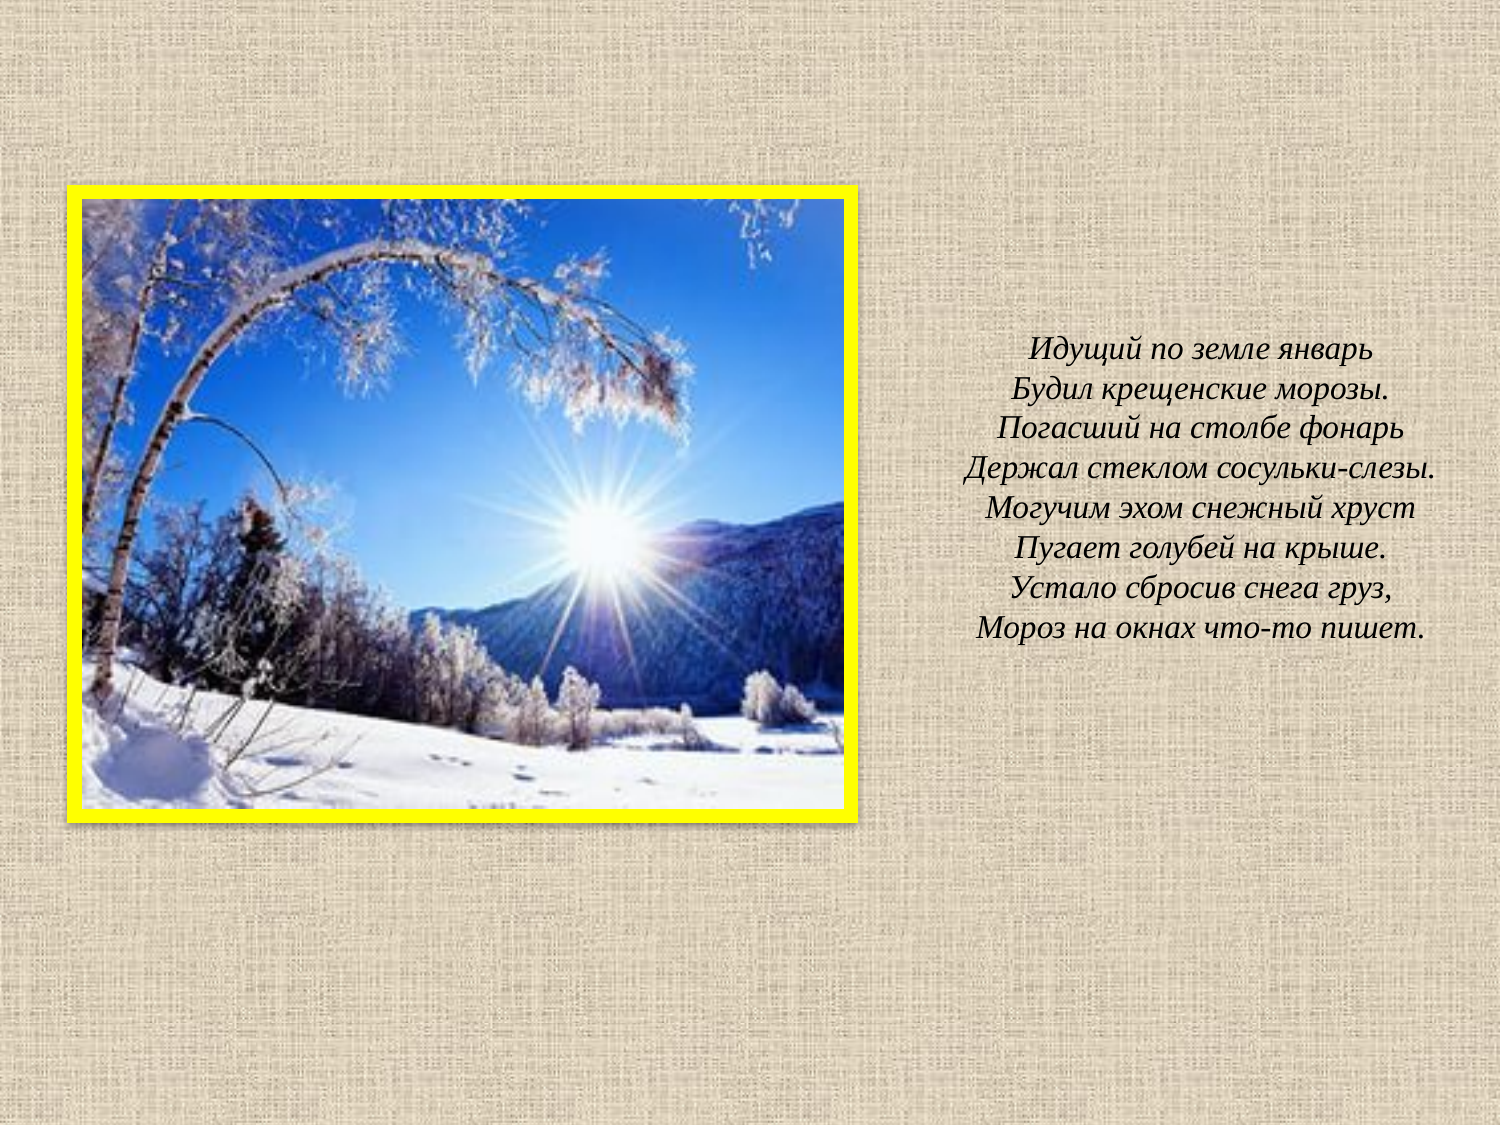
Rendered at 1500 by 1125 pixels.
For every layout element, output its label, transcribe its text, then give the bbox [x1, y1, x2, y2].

text_box Идущий по земле январь Будил крещенские морозы. Погасший на столбе фонарь Держал стеклом сосульки-слезы. Могучим эхом снежный хруст Пугает голубей на крыше. Устало сбросив снега груз, Мороз на окнах что-то пишет. [949, 318, 1454, 653]
picture [0, 0, 1500, 1125]
